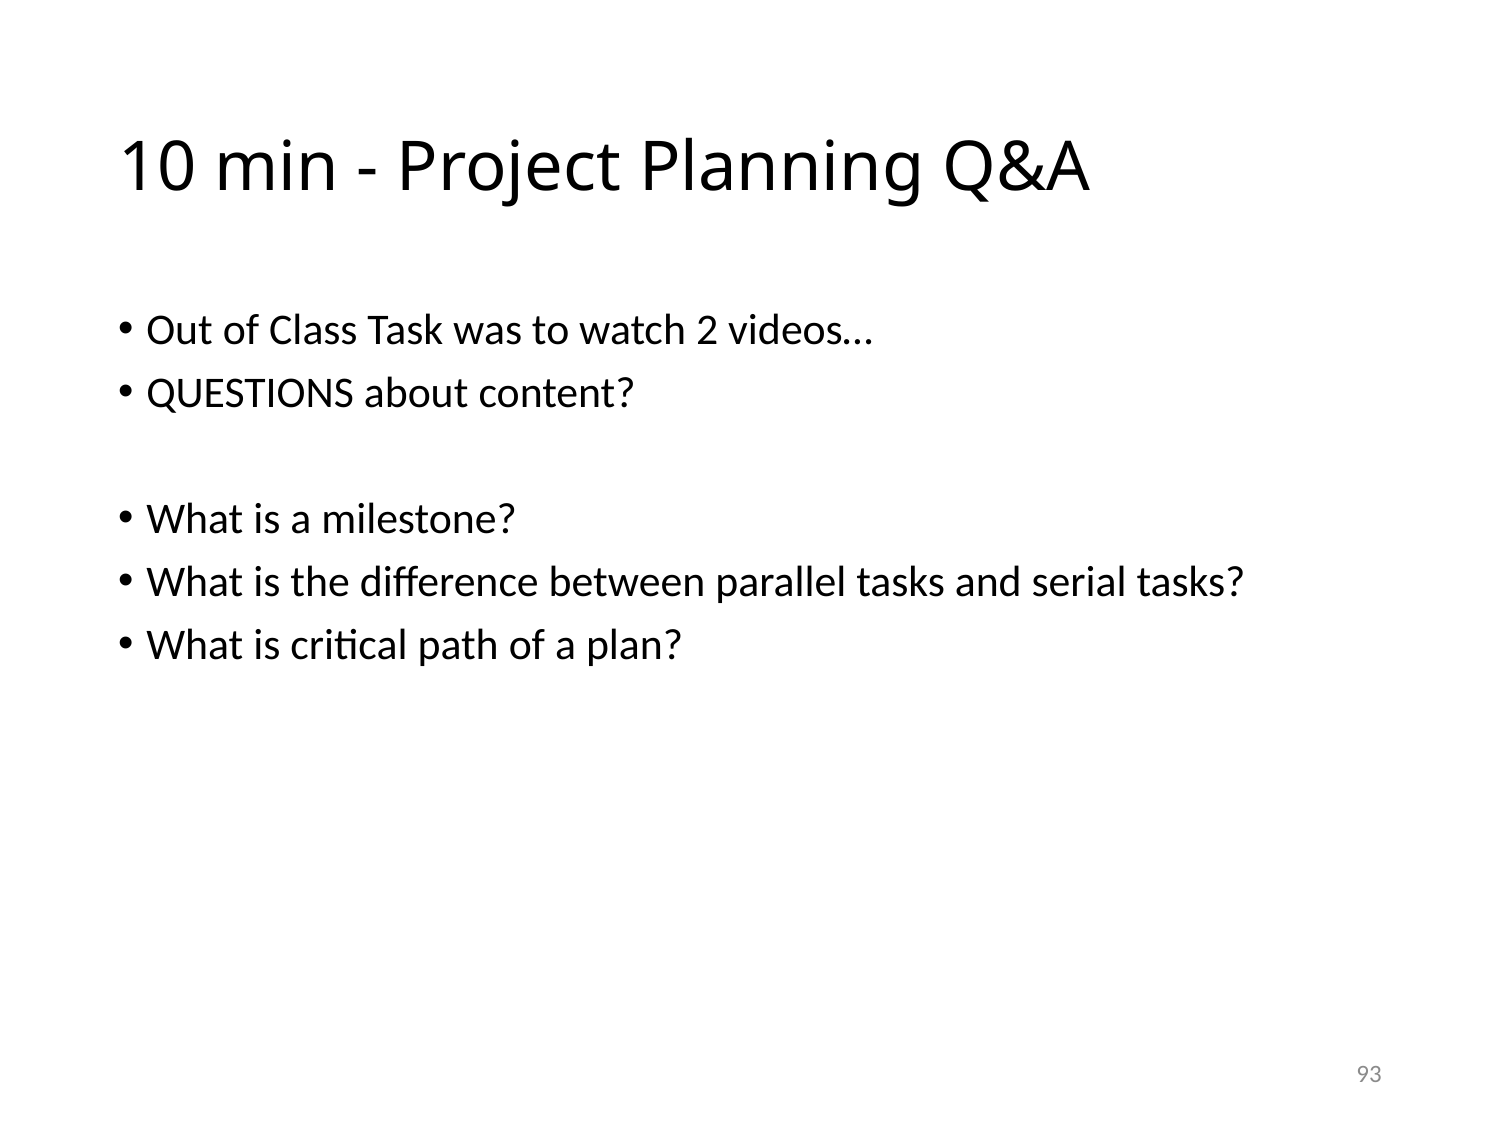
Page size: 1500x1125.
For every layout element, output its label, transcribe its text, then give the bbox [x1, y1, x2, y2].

slide_number 93 [1059, 1042, 1397, 1103]
list Out of Class Task was to watch 2 videos… QUESTIONS about content? What is a milestone? What is the difference between parallel tasks and serial tasks? What is critical path of a plan? [103, 299, 1397, 1014]
title 10 min - Project Planning Q&A [103, 59, 1397, 278]
